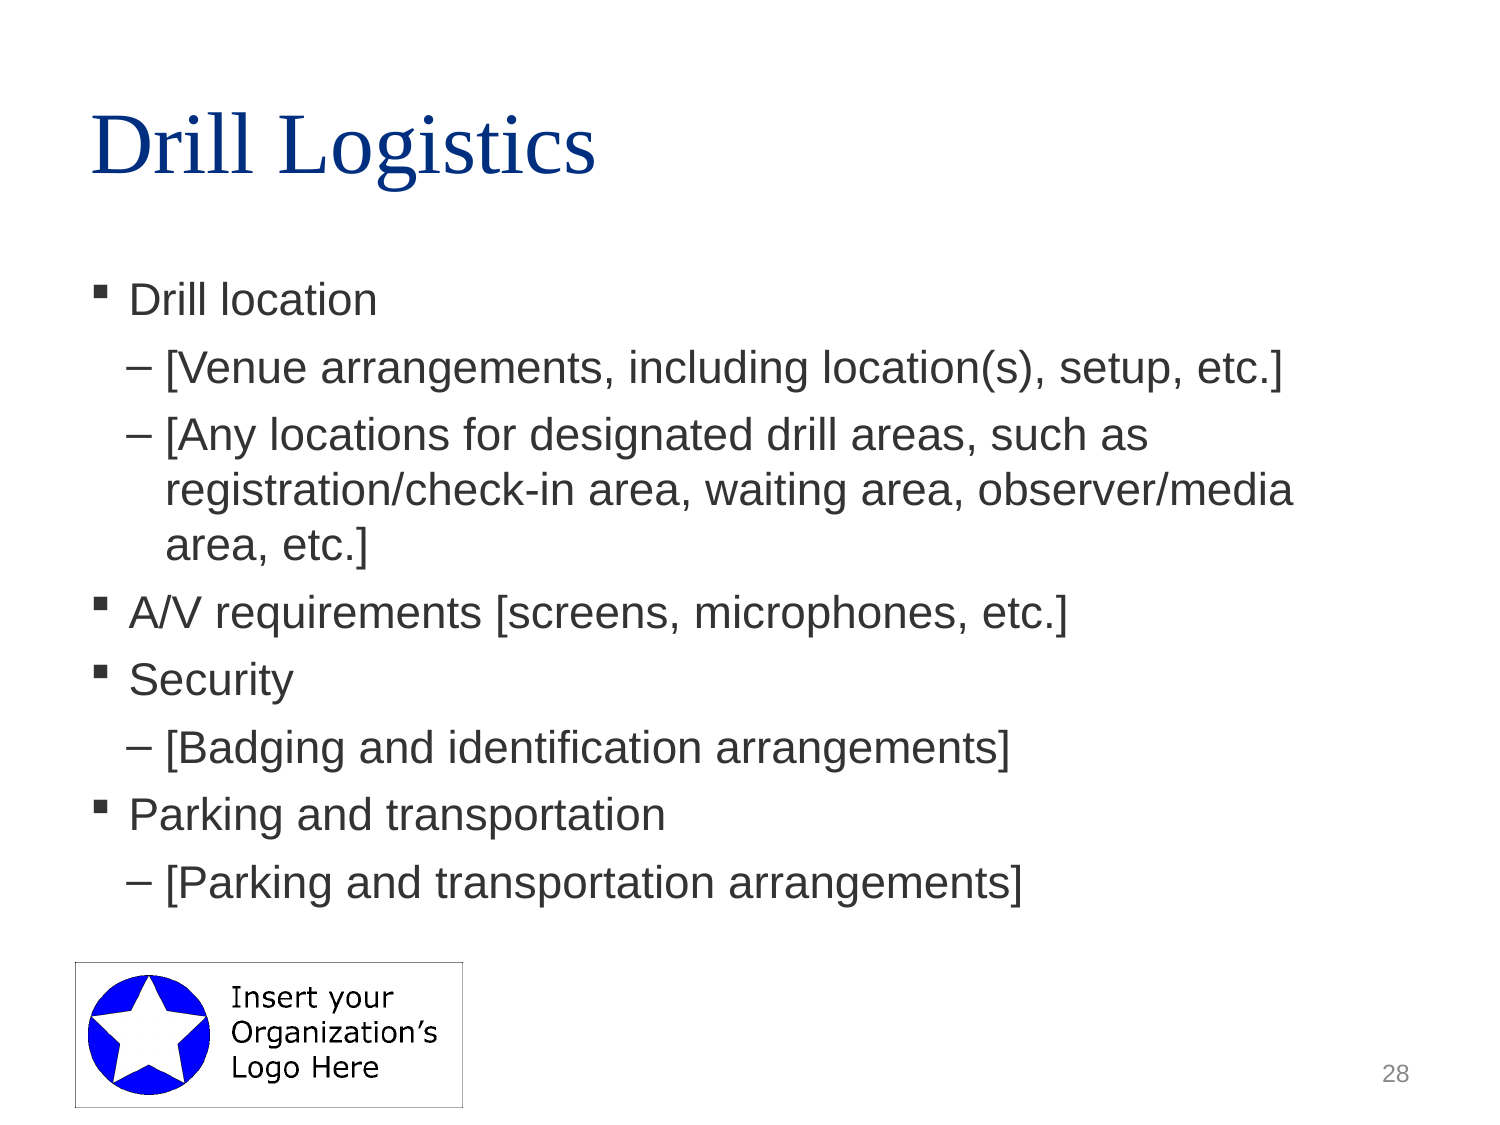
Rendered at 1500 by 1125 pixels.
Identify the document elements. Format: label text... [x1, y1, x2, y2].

picture [75, 1005, 463, 1108]
list Drill location [Venue arrangements, including location(s), setup, etc.] [Any locations for designated drill areas, such as registration/check-in area, waiting area, observer/media area, etc.] A/V requirements [screens, microphones, etc.] Security [Badging and identification arrangements] Parking and transportation [Parking and transportation arrangements] [75, 262, 1425, 1005]
title Drill Logistics [75, 45, 1425, 233]
slide_number 28 [1074, 1042, 1425, 1103]
